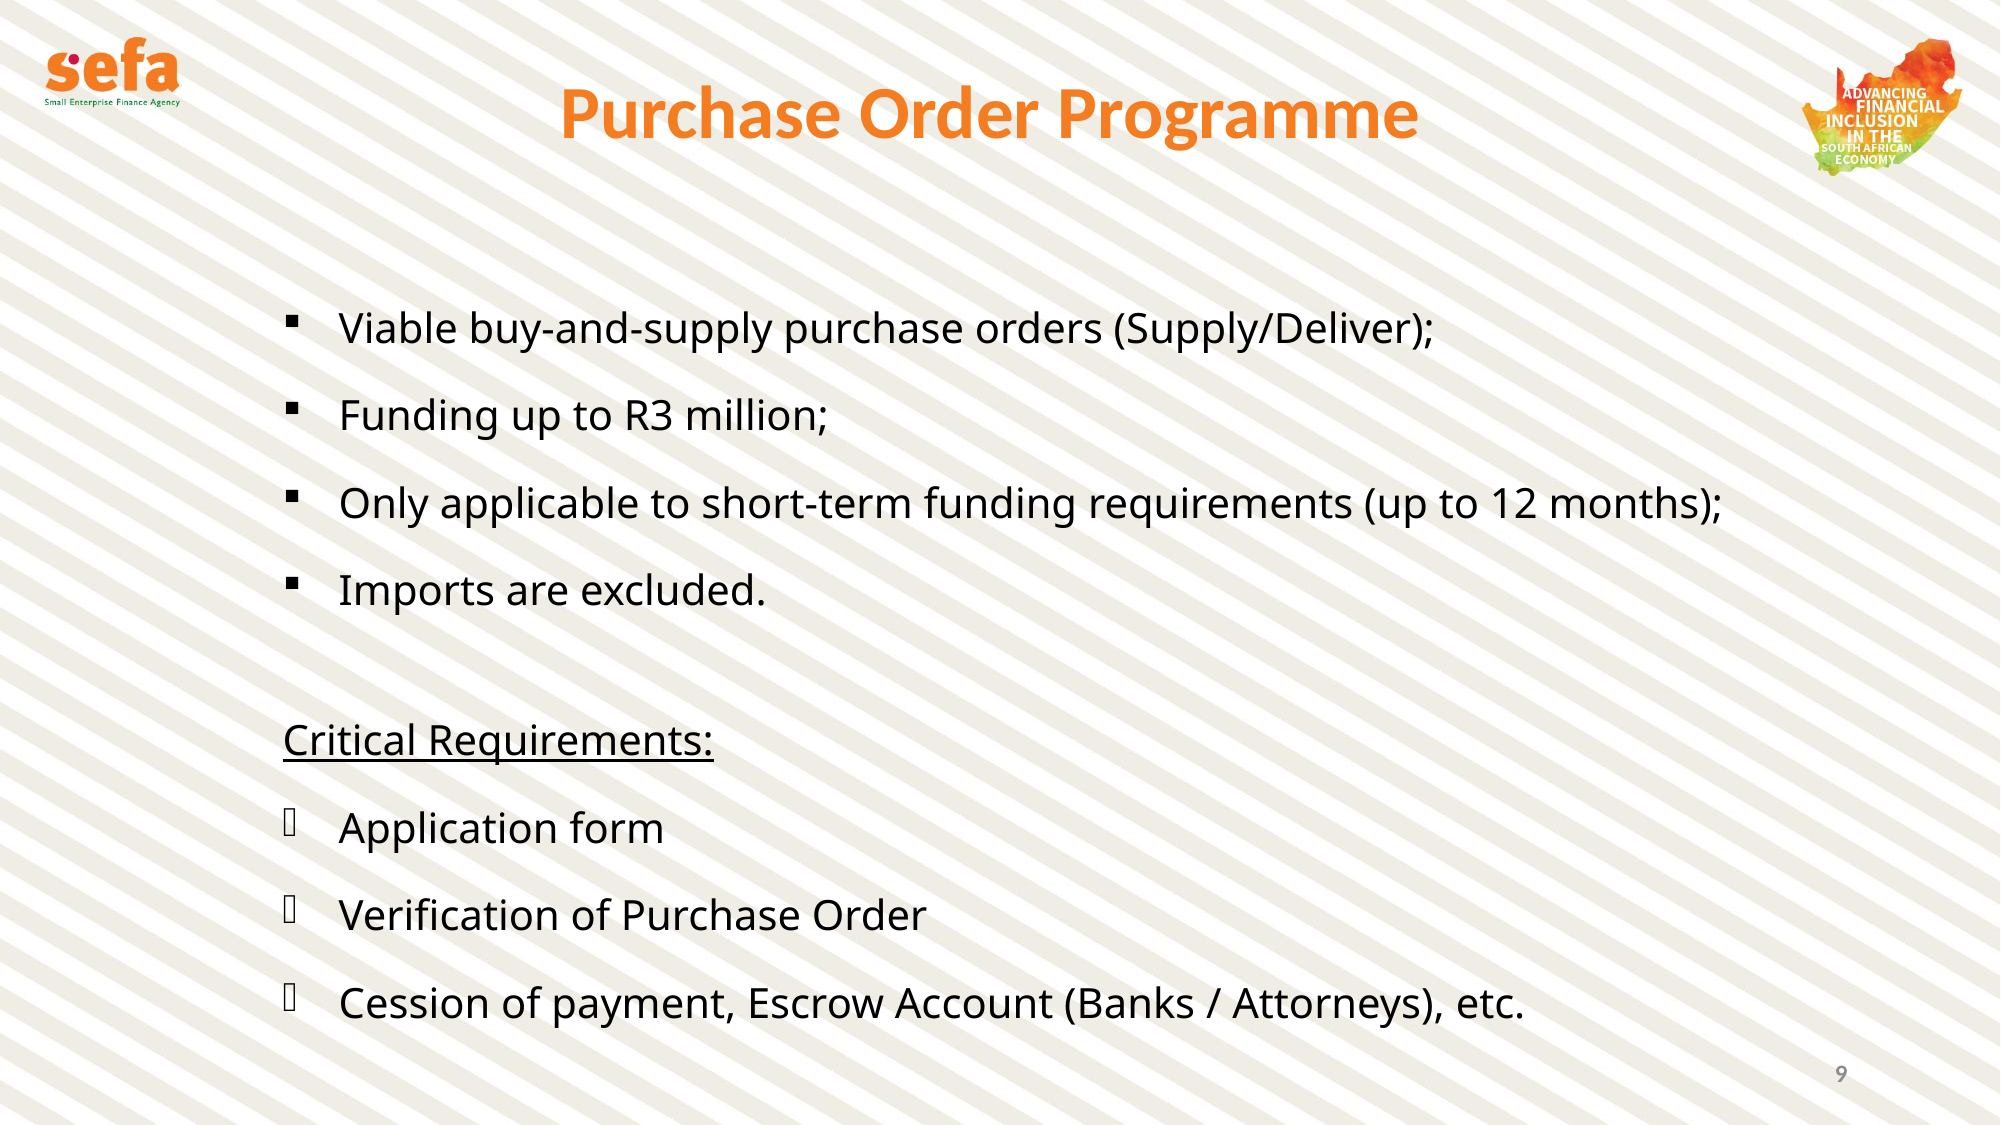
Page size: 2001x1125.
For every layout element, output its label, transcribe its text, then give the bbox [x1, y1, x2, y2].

title Purchase Order Programme [128, 0, 1854, 183]
slide_number 9 [1412, 1042, 1863, 1103]
picture [0, 0, 2001, 1125]
text_box Viable buy-and-supply purchase orders (Supply/Deliver); Funding up to R3 million; Only applicable to short-term funding requirements (up to 12 months); Imports are excluded. Critical Requirements: Application form Verification of Purchase Order Cession of payment, Escrow Account (Banks / Attorneys), etc. [267, 216, 1768, 1034]
